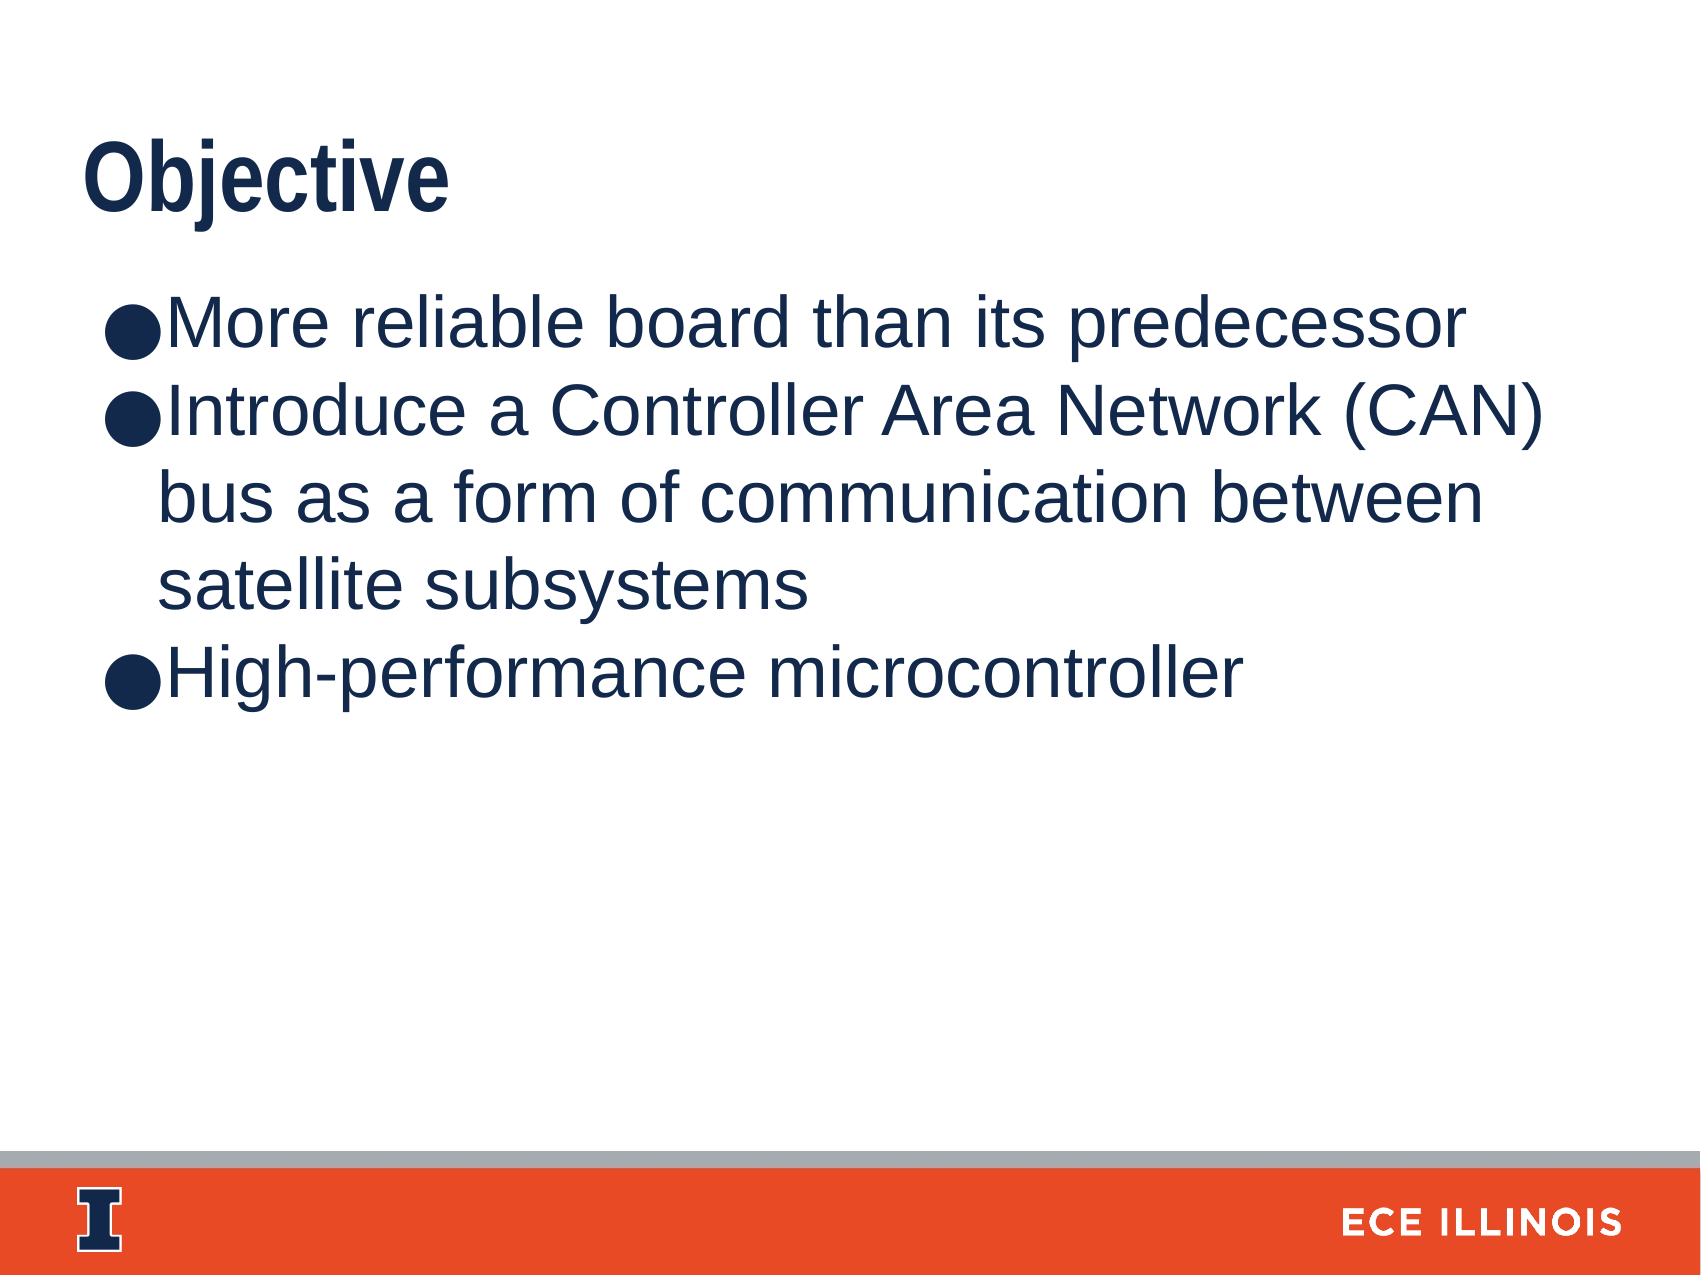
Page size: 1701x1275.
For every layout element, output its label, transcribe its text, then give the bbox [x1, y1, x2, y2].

picture [0, 1151, 1700, 1257]
picture [1343, 1207, 1621, 1236]
list Objective [75, 104, 1630, 224]
list More reliable board than its predecessor Introduce a Controller Area Network (CAN) bus as a form of communication between satellite subsystems High-performance microcontroller [75, 267, 1630, 1100]
